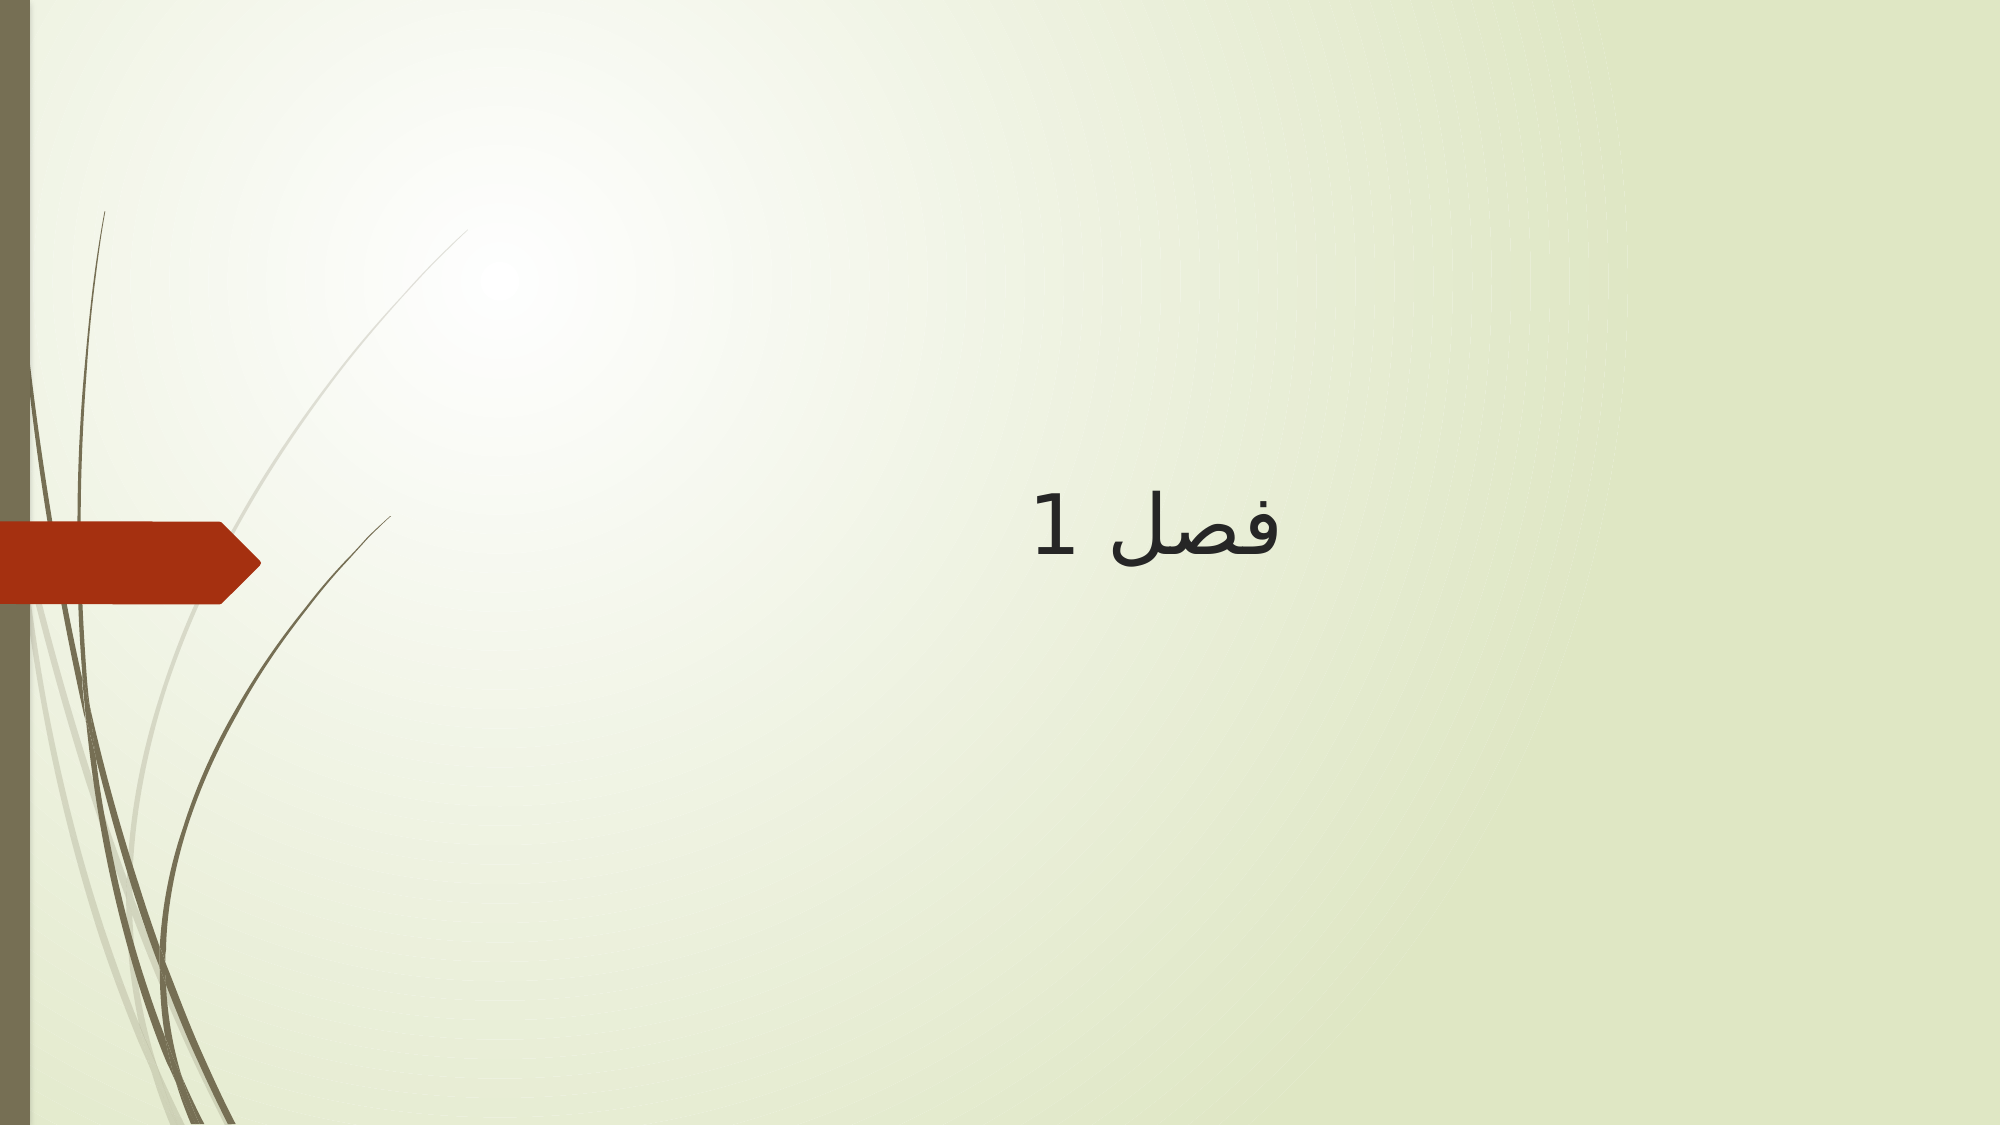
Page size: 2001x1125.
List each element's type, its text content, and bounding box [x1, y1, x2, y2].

title فصل 1 [424, 337, 1888, 579]
